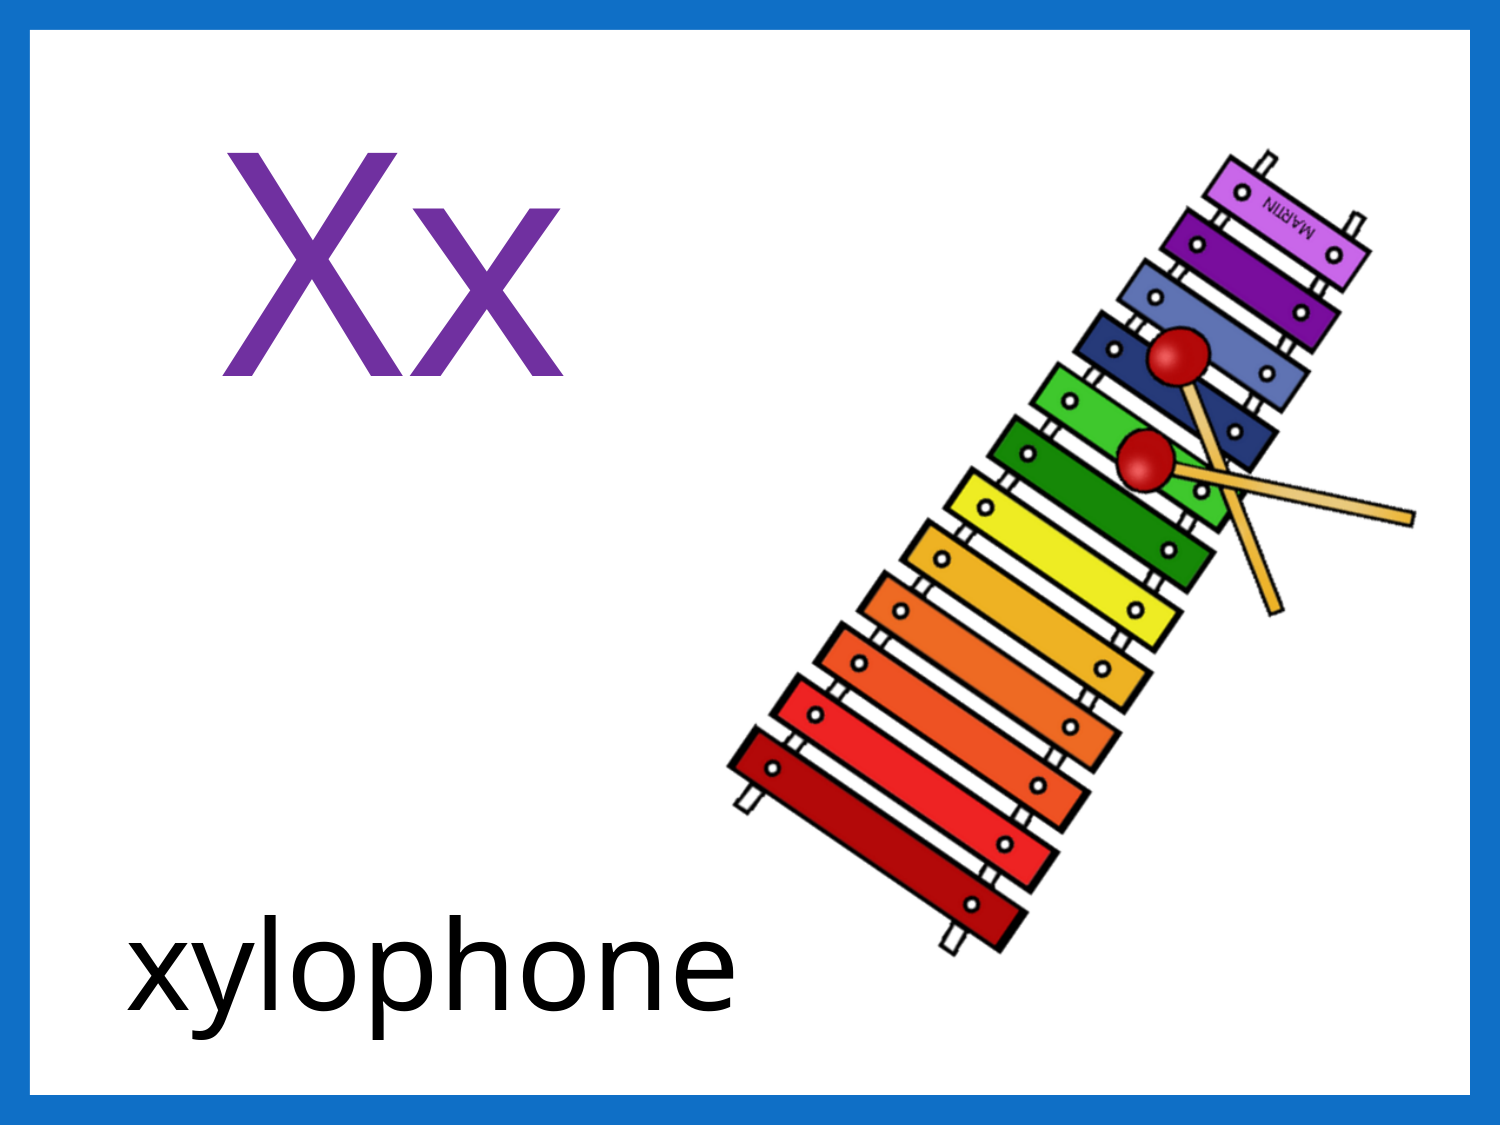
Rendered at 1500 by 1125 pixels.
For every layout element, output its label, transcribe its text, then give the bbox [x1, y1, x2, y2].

text_box xylophone [40, 878, 778, 1044]
text_box Xx [40, 64, 750, 440]
picture [569, 100, 1500, 1058]
